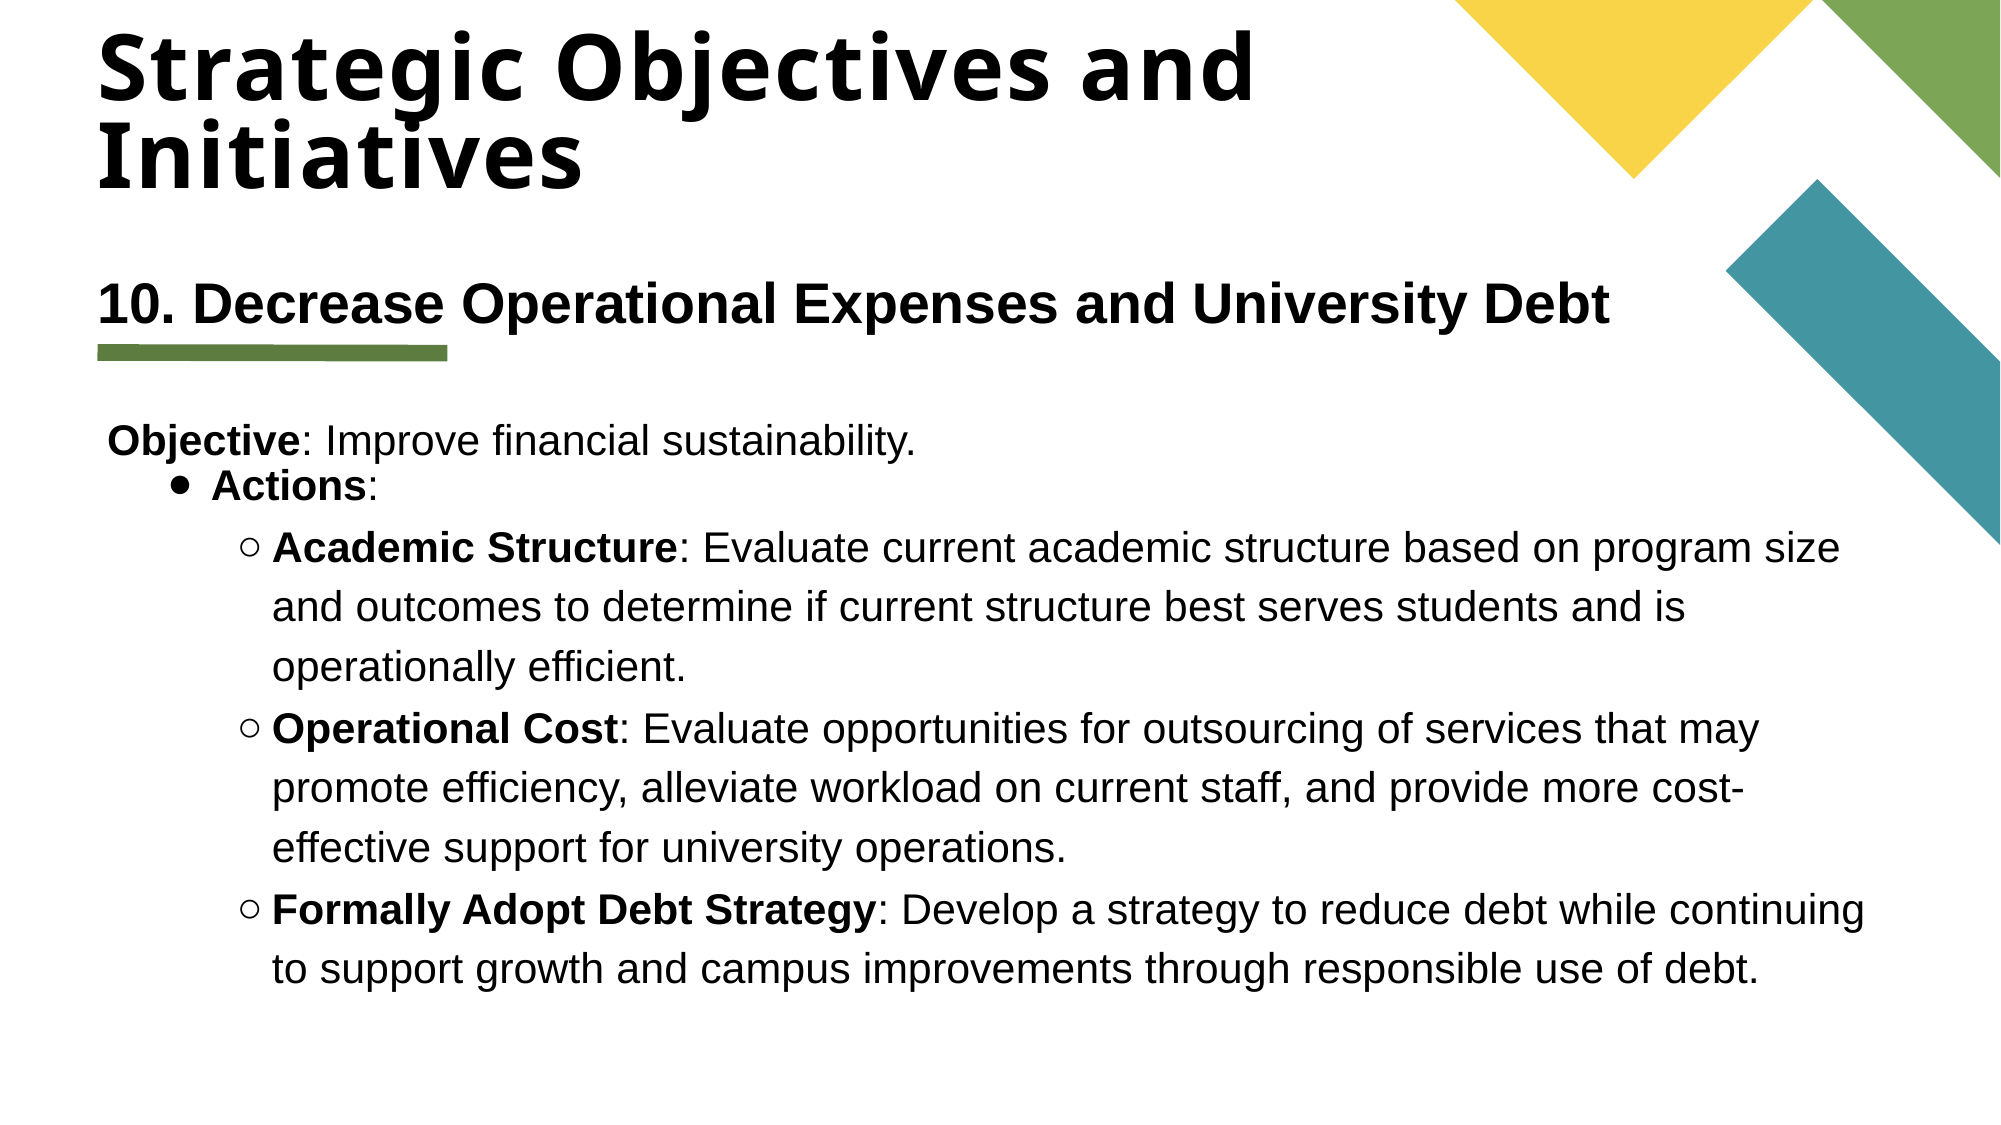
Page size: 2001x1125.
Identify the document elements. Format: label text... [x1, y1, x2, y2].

title Strategic Objectives and Initiatives [97, 98, 1702, 182]
list 10. Decrease Operational Expenses and University Debt Objective: Improve financial sustainability. Actions: Academic Structure: Evaluate current academic structure based on program size and outcomes to determine if current structure best serves students and is operationally efficient. Operational Cost: Evaluate opportunities for outsourcing of services that may promote efficiency, alleviate workload on current staff, and provide more cost-effective support for university operations. Formally Adopt Debt Strategy: Develop a strategy to reduce debt while continuing to support growth and campus improvements through responsible use of debt. [97, 182, 1901, 1062]
